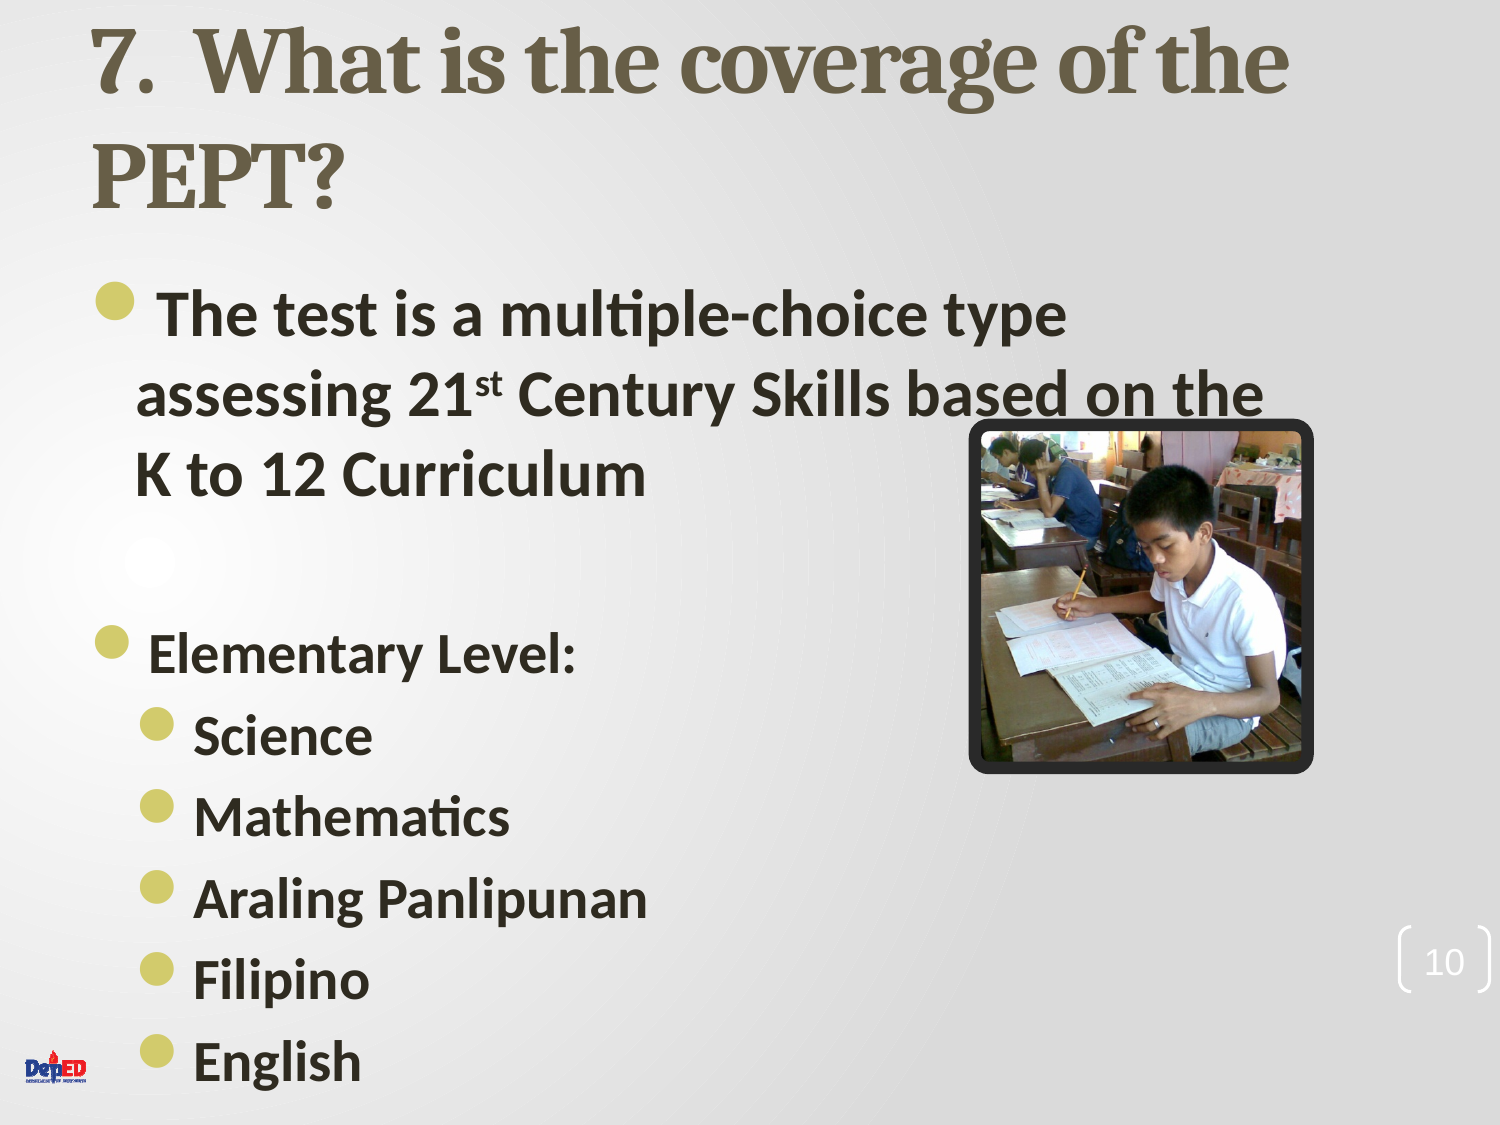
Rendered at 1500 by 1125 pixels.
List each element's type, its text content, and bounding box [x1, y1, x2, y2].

picture [24, 1049, 88, 1087]
title 7. What is the coverage of the PEPT? [75, 37, 1425, 188]
slide_number 10 [1397, 925, 1492, 994]
picture [974, 424, 1309, 769]
list The test is a multiple-choice type assessing 21st Century Skills based on the K to 12 Curriculum Elementary Level: Science Mathematics Araling Panlipunan Filipino English [75, 262, 1325, 1050]
